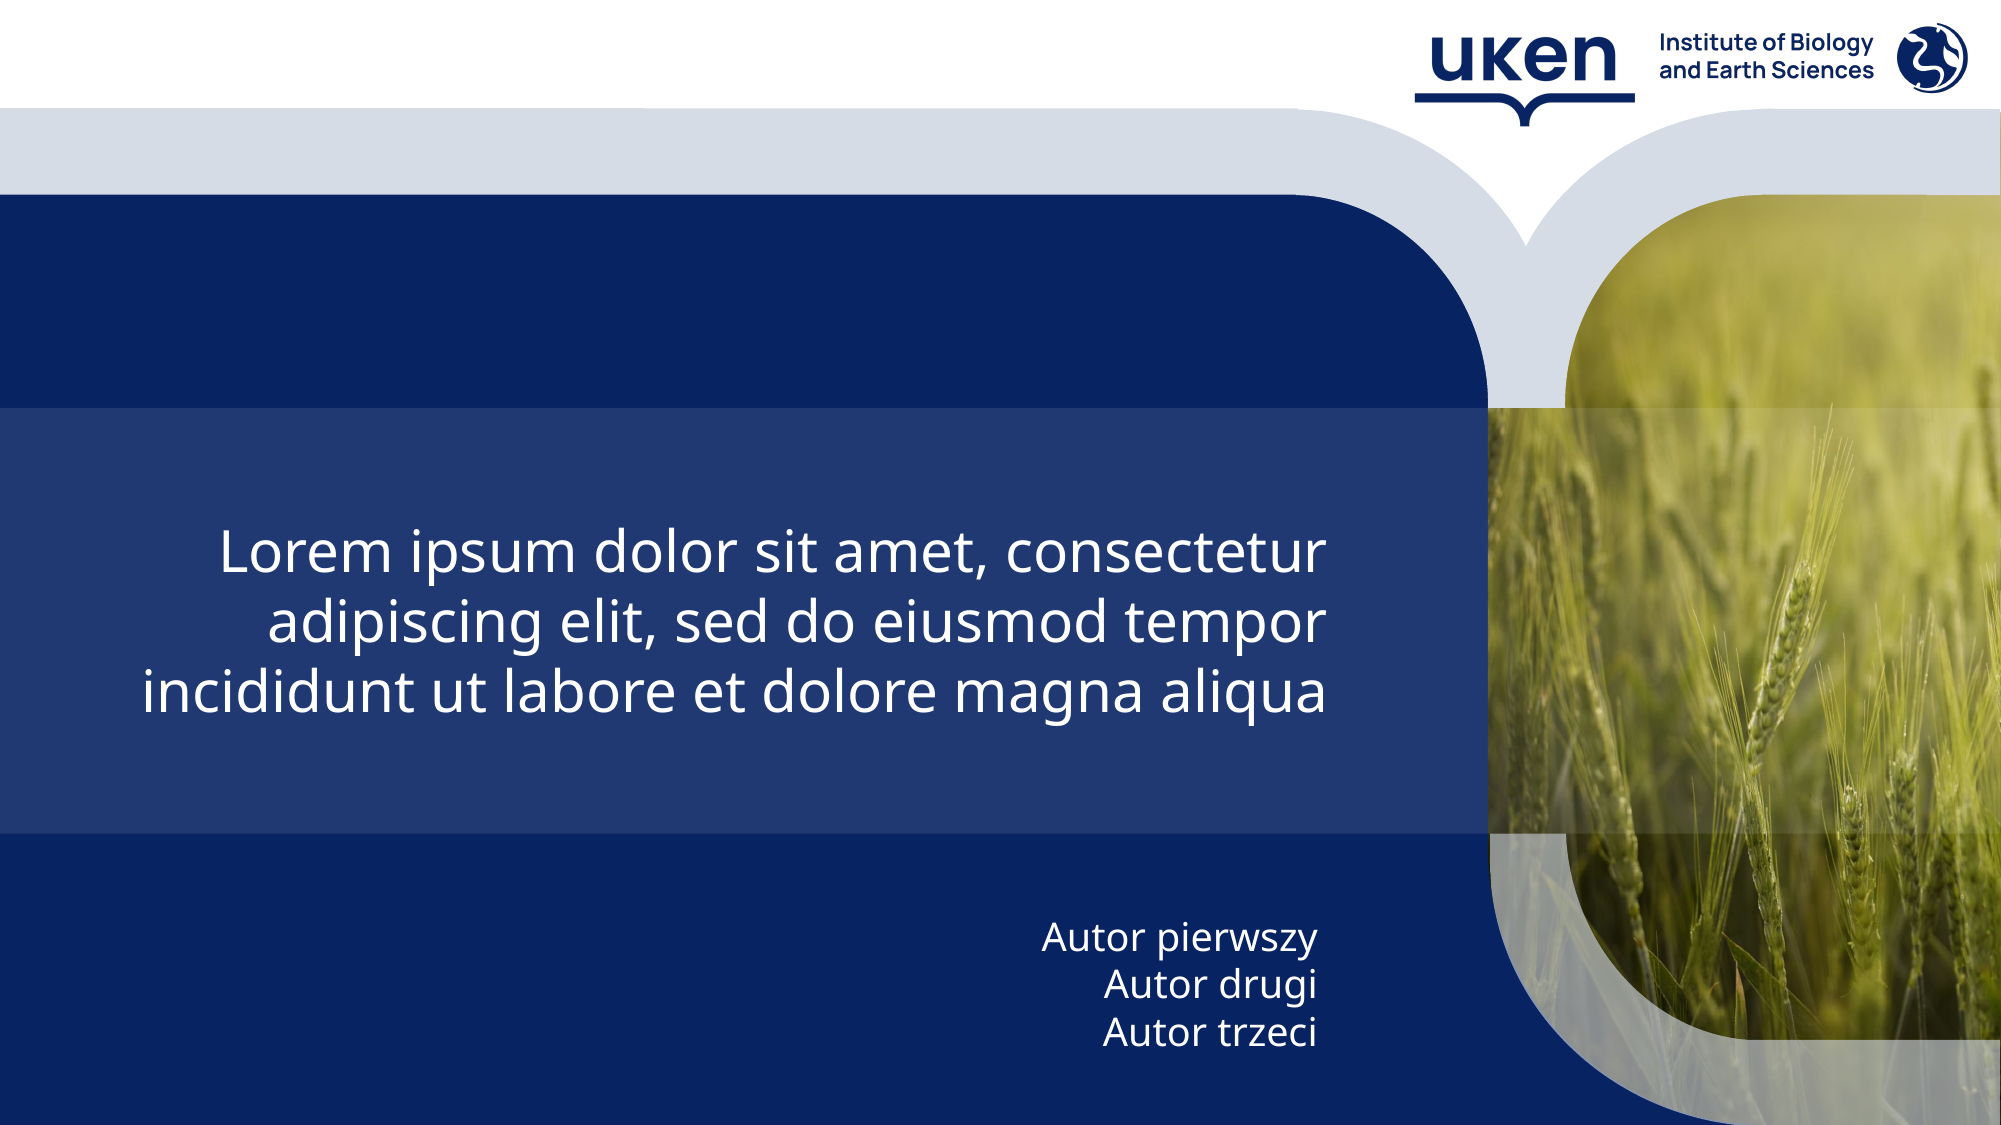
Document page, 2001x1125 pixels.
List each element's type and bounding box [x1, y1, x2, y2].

text_box [0, 0, 2000, 408]
text_box [0, 408, 2000, 1125]
